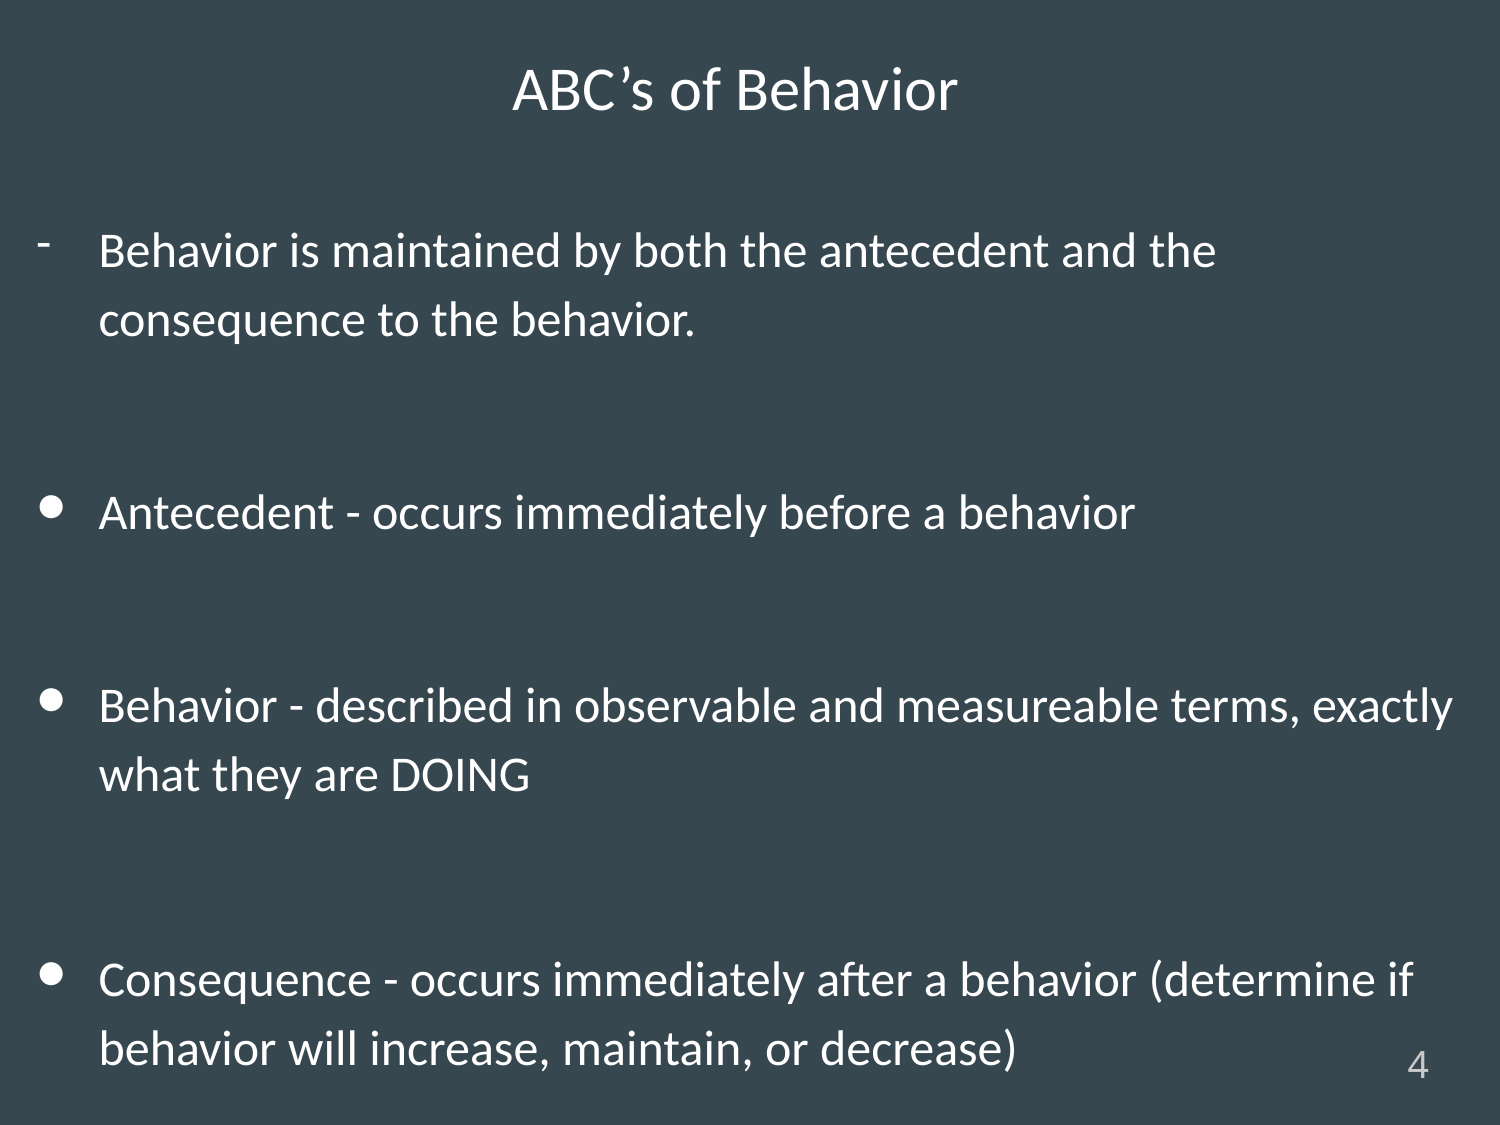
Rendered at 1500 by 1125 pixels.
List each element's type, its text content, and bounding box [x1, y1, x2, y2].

title ABC’s of Behavior [37, 33, 1436, 159]
list Behavior is maintained by both the antecedent and the consequence to the behavior. Antecedent - occurs immediately before a behavior Behavior - described in observable and measureable terms, exactly what they are DOING Consequence - occurs immediately after a behavior (determine if behavior will increase, maintain, or decrease) [8, 193, 1492, 1110]
slide_number 4 [1392, 1023, 1483, 1110]
